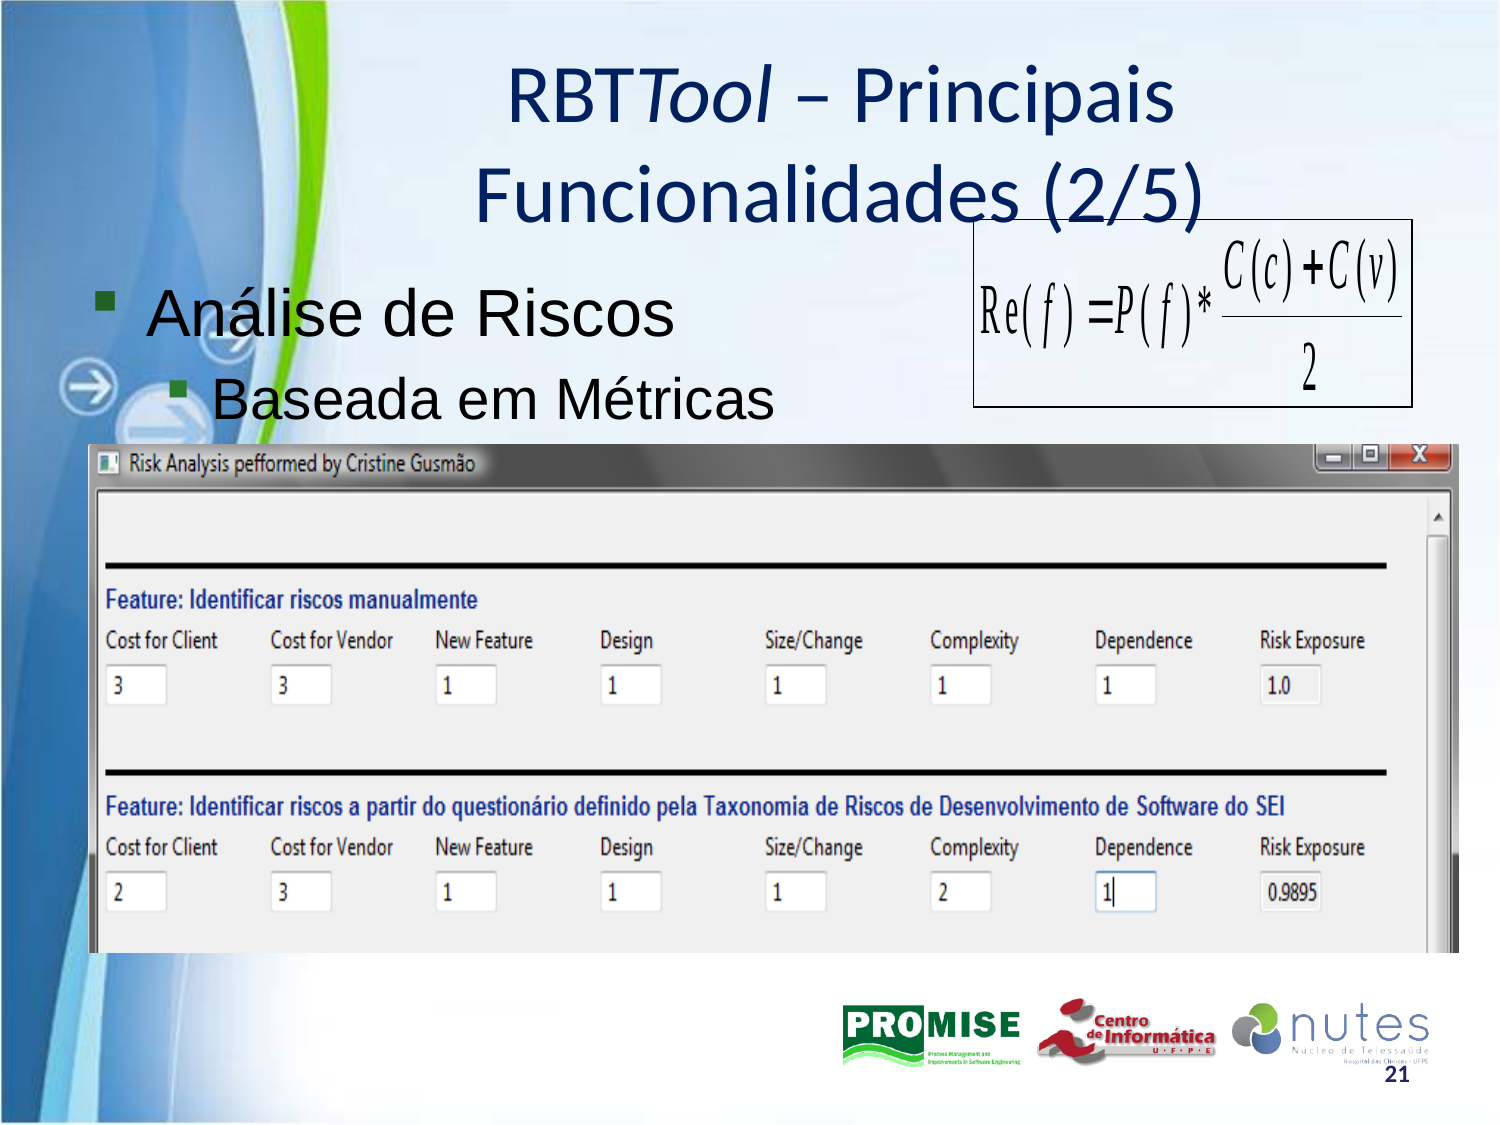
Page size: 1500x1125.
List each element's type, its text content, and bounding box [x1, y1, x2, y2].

slide_number 21 [1074, 1042, 1425, 1103]
text_box Análise de Riscos Baseada em Métricas [74, 262, 1425, 1005]
picture [0, 0, 1500, 1125]
title RBTTool – Principais Funcionalidades (2/5) [257, 44, 1426, 233]
